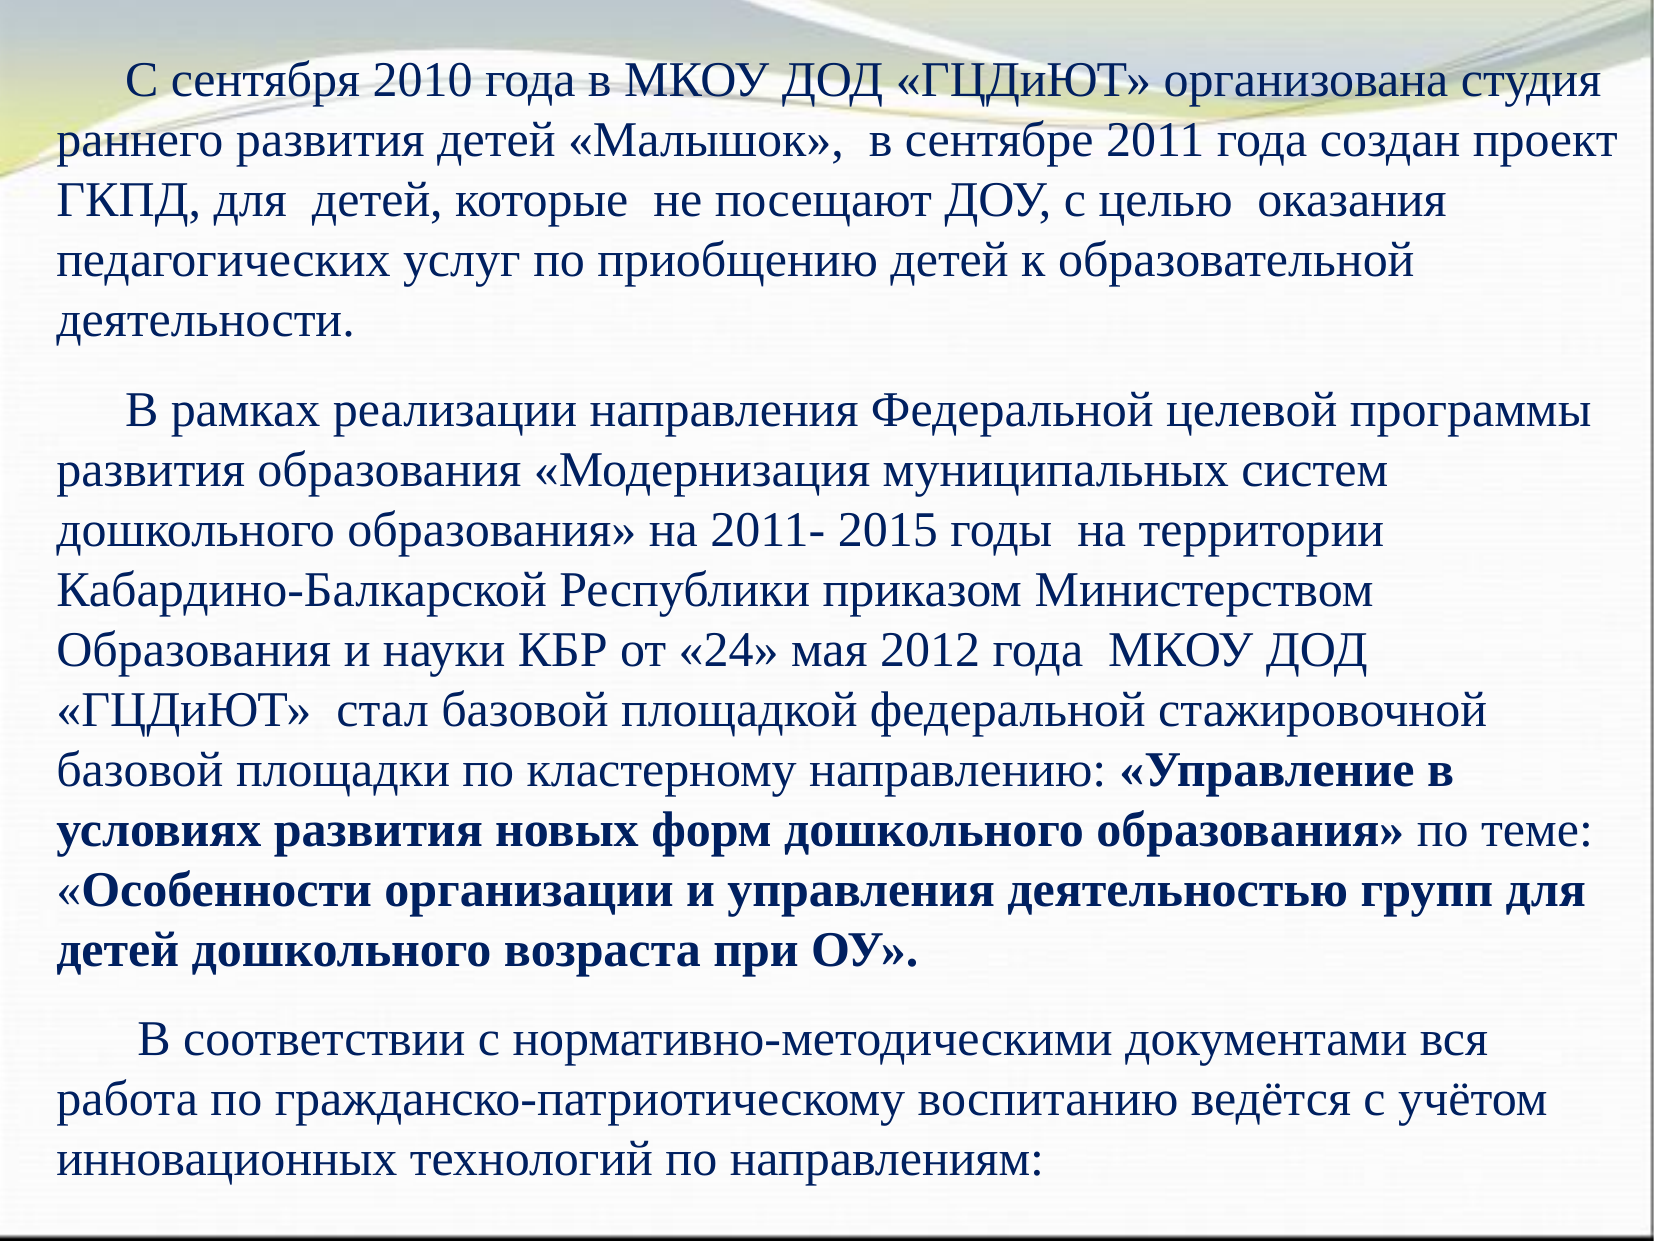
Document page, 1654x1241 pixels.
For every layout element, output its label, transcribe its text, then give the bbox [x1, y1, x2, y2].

picture [0, 0, 1654, 1241]
list С сентября 2010 года в МКОУ ДОД «ГЦДиЮТ» организована студия раннего развития детей «Малышок», в сентябре 2011 года создан проект ГКПД, для детей, которые не посещают ДОУ, с целью оказания педагогических услуг по приобщению детей к образовательной деятельности. В рамках реализации направления Федеральной целевой программы развития образования «Модернизация муниципальных систем дошкольного образования» на 2011- 2015 годы на территории Кабардино-Балкарской Республики приказом Министерством Образования и науки КБР от «24» мая 2012 года МКОУ ДОД «ГЦДиЮТ» стал базовой площадкой федеральной стажировочной базовой площадки по кластерному направлению: «Управление в условиях развития новых форм дошкольного образования» по теме: «Особенности организации и управления деятельностью групп для детей дошкольного возраста при ОУ». В соответствии с нормативно-методическими документами вся работа по гражданско-патриотическому воспитанию ведётся с учётом инновационных технологий по направлениям: [0, 0, 1624, 1019]
